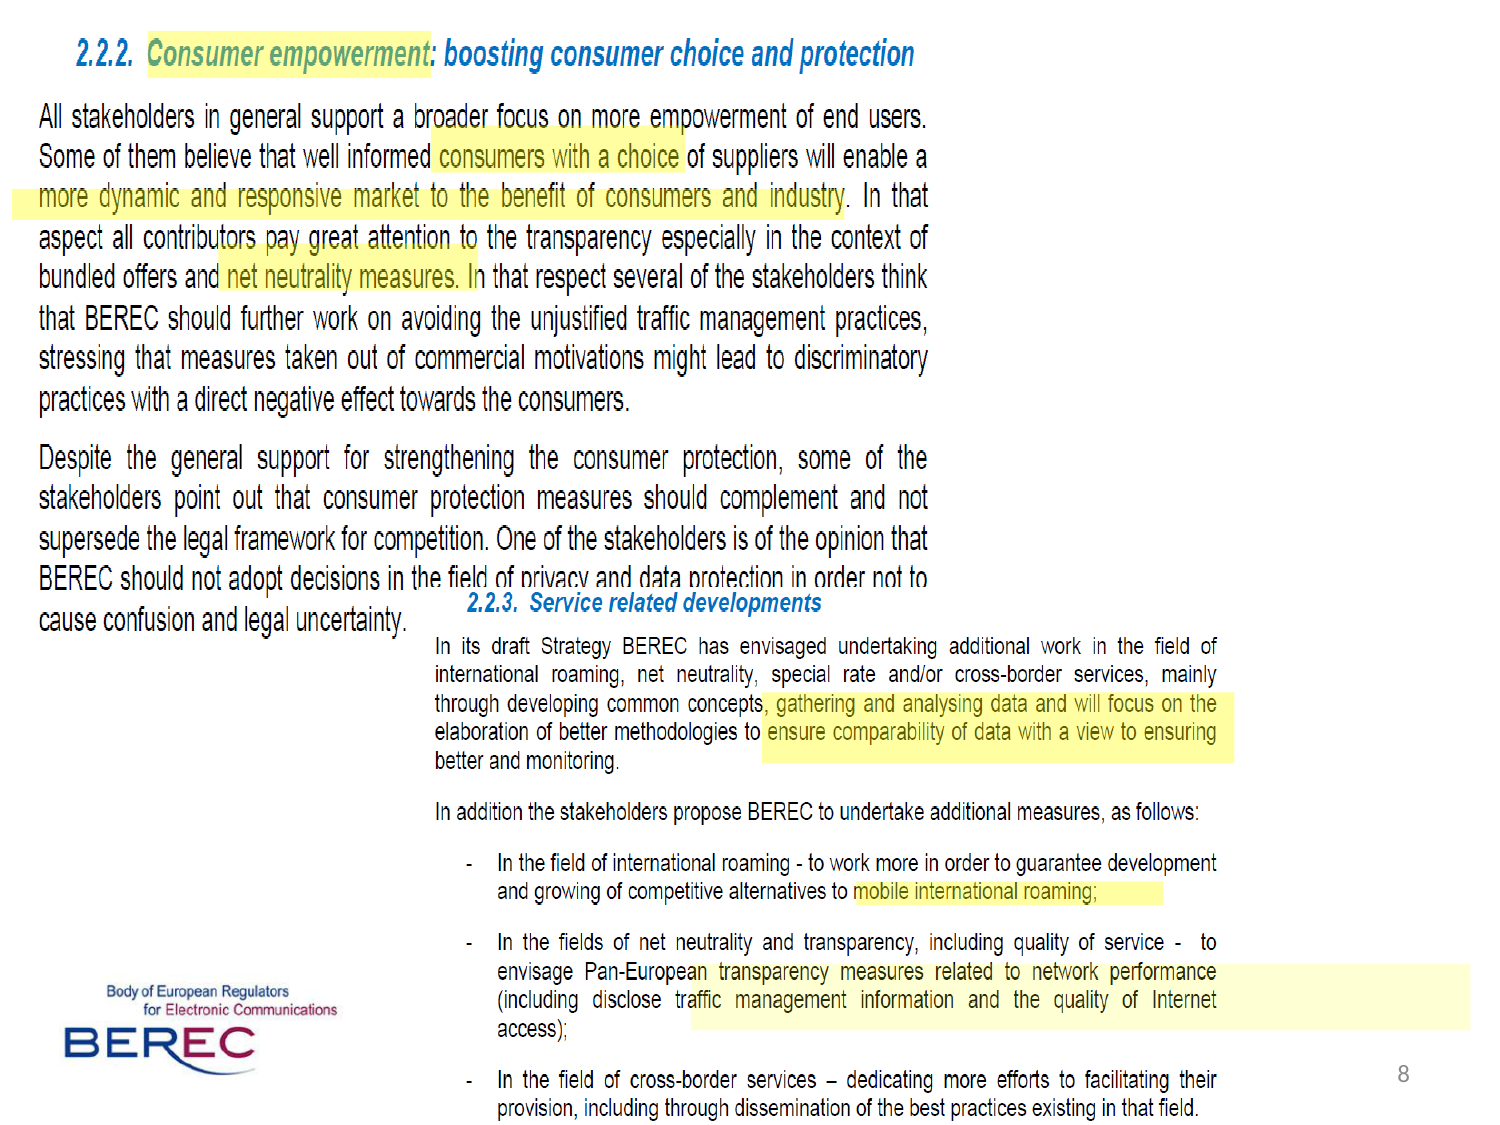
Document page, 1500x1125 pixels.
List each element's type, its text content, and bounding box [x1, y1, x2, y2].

text_box [1246, 962, 1473, 1032]
picture [0, 940, 408, 1125]
slide_number 8 [1246, 1042, 1425, 1103]
picture [0, 0, 1241, 1125]
